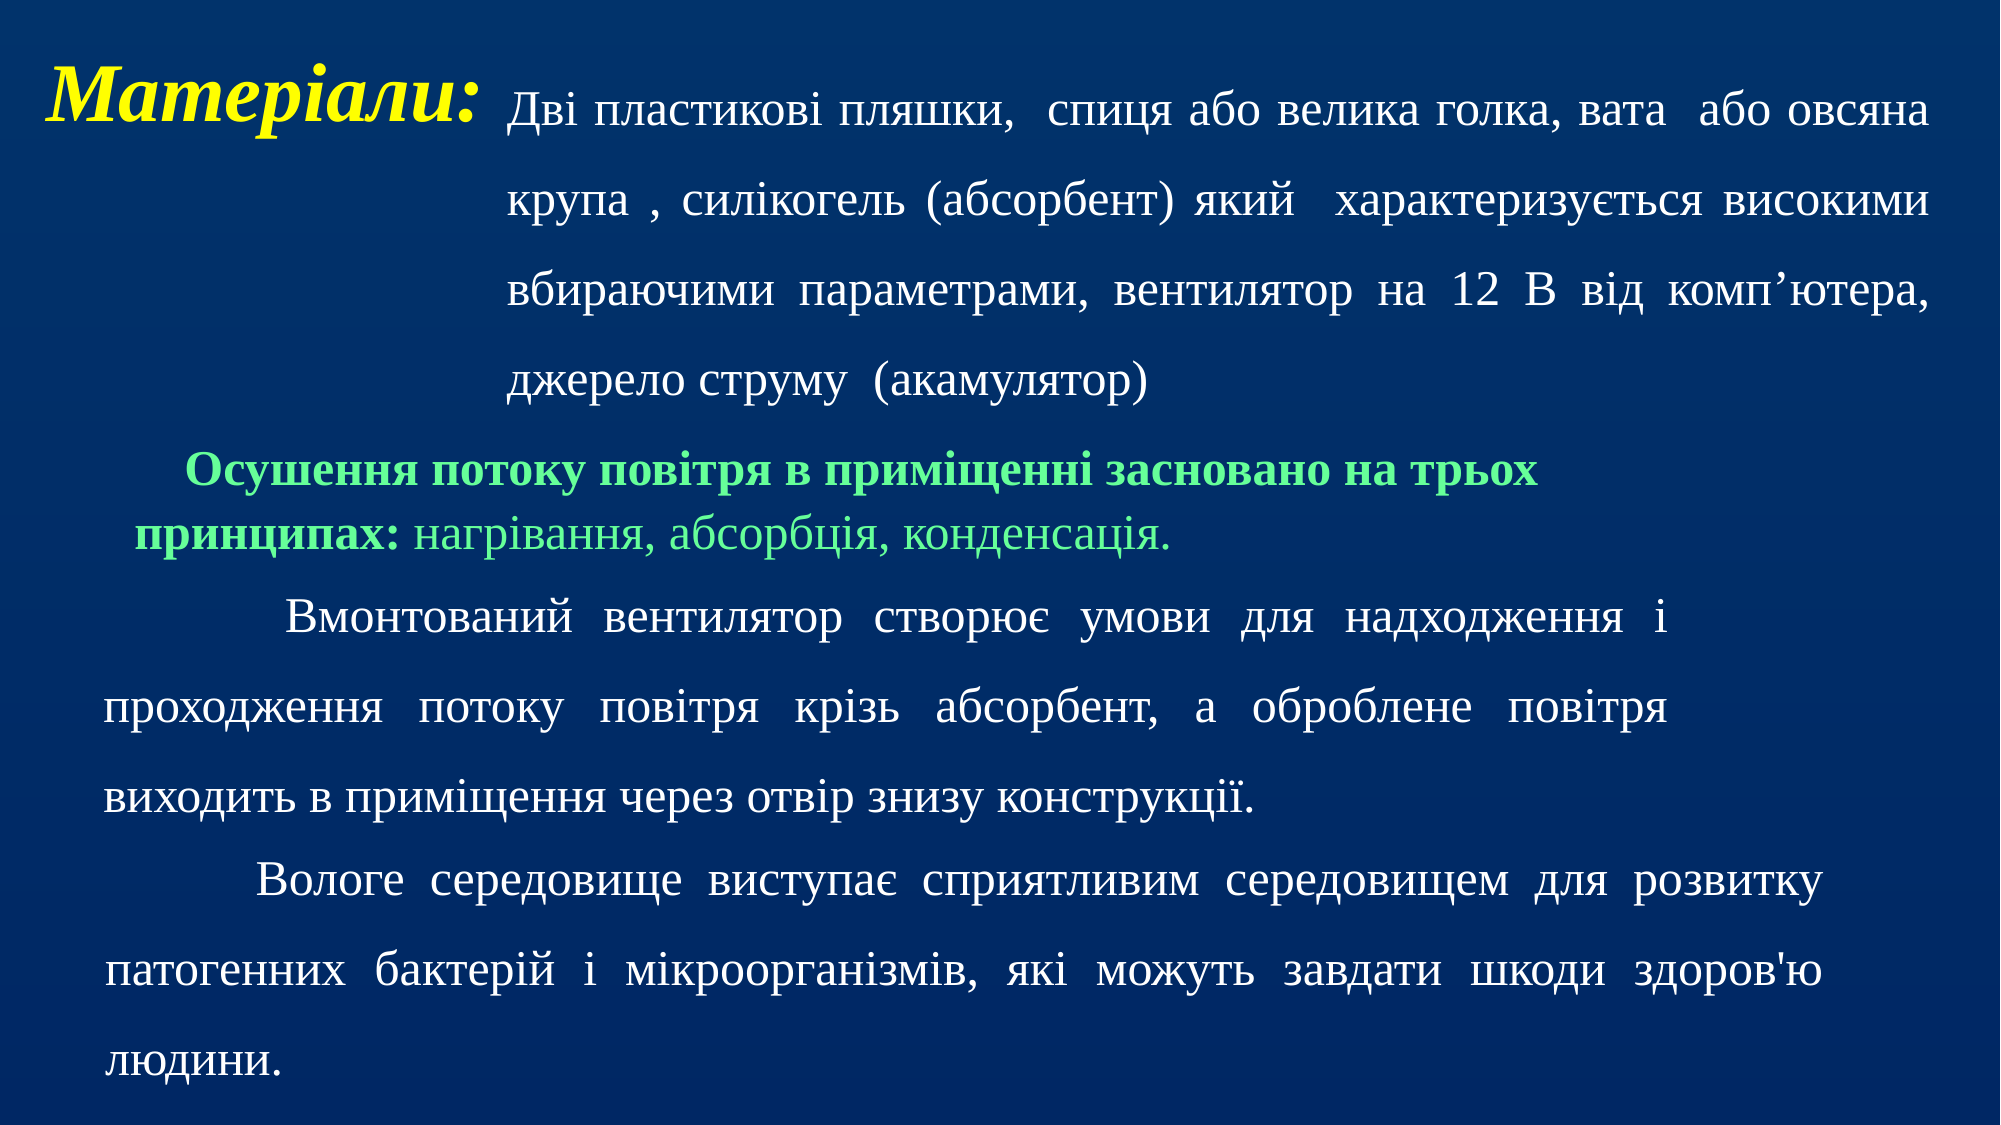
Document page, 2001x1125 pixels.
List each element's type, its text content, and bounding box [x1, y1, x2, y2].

text_box Матеріали: [31, 30, 1402, 206]
text_box Осушення потоку повітря в приміщенні засновано на трьох принципах: нагрівання, абсорбція, конденсація. [119, 424, 1804, 568]
text_box Дві пластикові пляшки, спиця або велика голка, вата або овсяна крупа , силікогель (абсорбент) який характеризується високими вбираючими параметрами, вентилятор на 12 В від комп’ютера, джерело струму (акамулятор) [492, 38, 1945, 413]
text_box Вологе середовище виступає сприятливим середовищем для розвитку патогенних бактерій і мікроорганізмів, які можуть завдати шкоди здоров'ю людини. [90, 808, 1839, 1093]
text_box Вмонтований вентилятор створює умови для надходження і проходження потоку повітря крізь абсорбент, а оброблене повітря виходить в приміщення через отвір знизу конструкції. [88, 545, 1684, 831]
